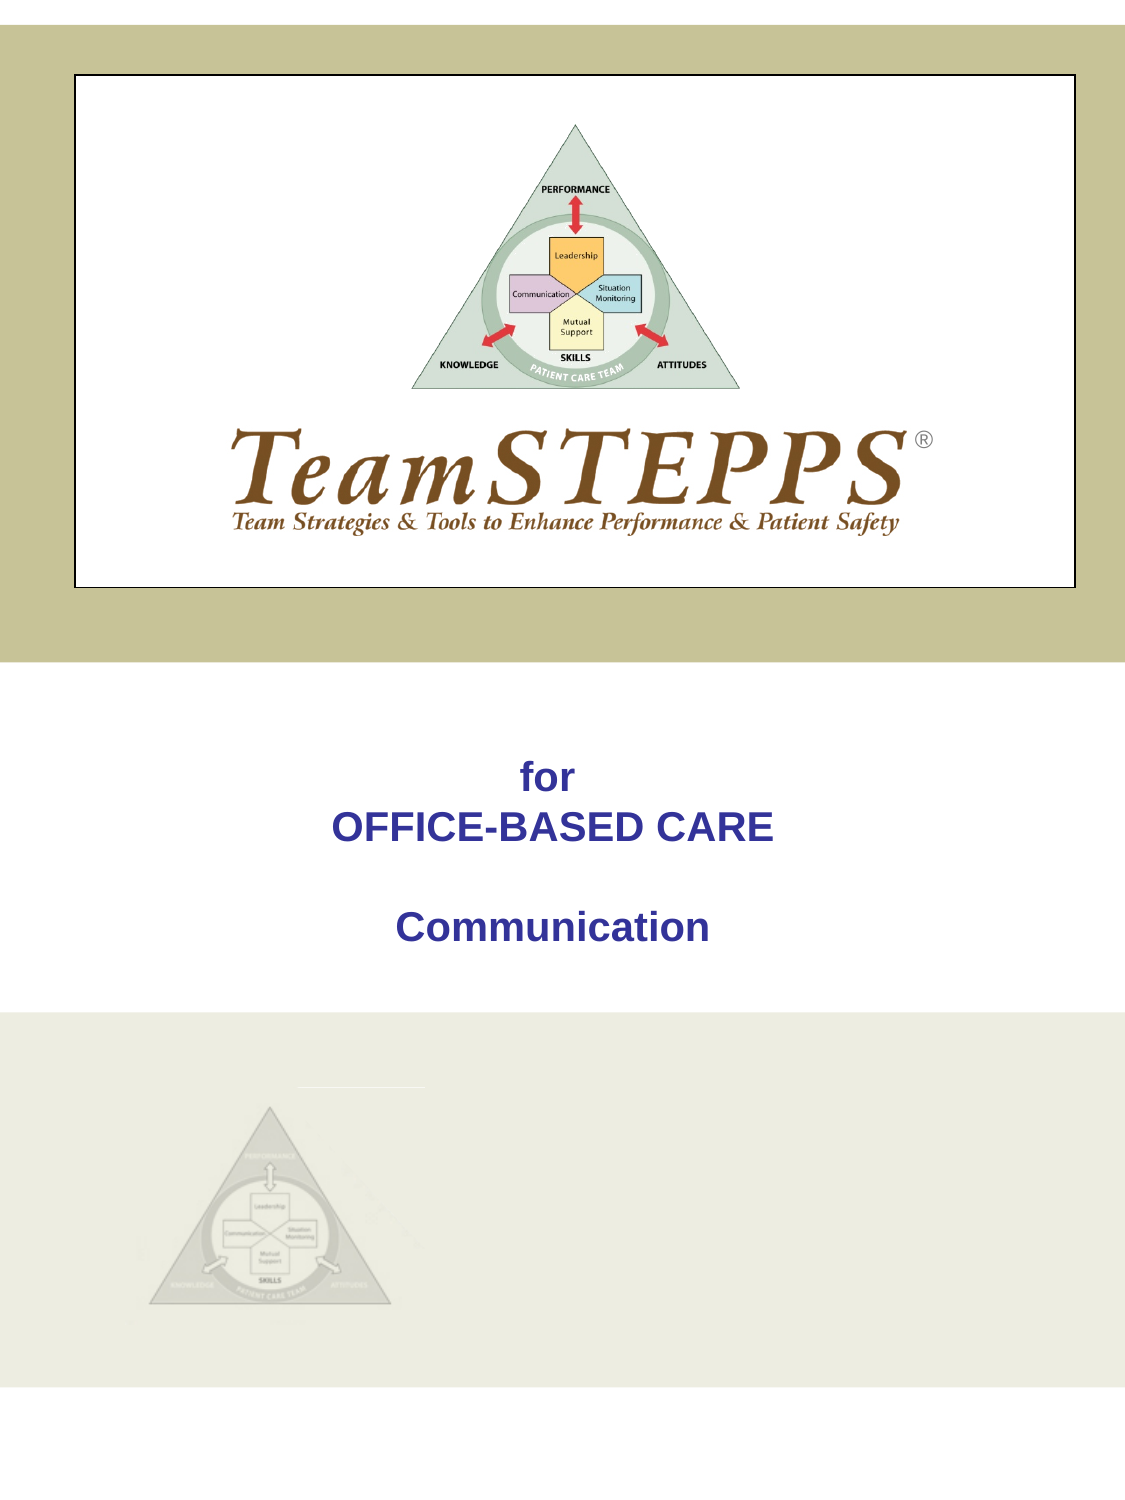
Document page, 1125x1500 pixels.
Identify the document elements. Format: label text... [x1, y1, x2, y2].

picture [125, 1087, 425, 1325]
title for OFFICE-BASED CARE Communication [74, 724, 1032, 876]
text_box [75, 74, 1075, 588]
picture [406, 124, 744, 396]
picture [224, 418, 926, 536]
text_box ® [900, 415, 996, 461]
